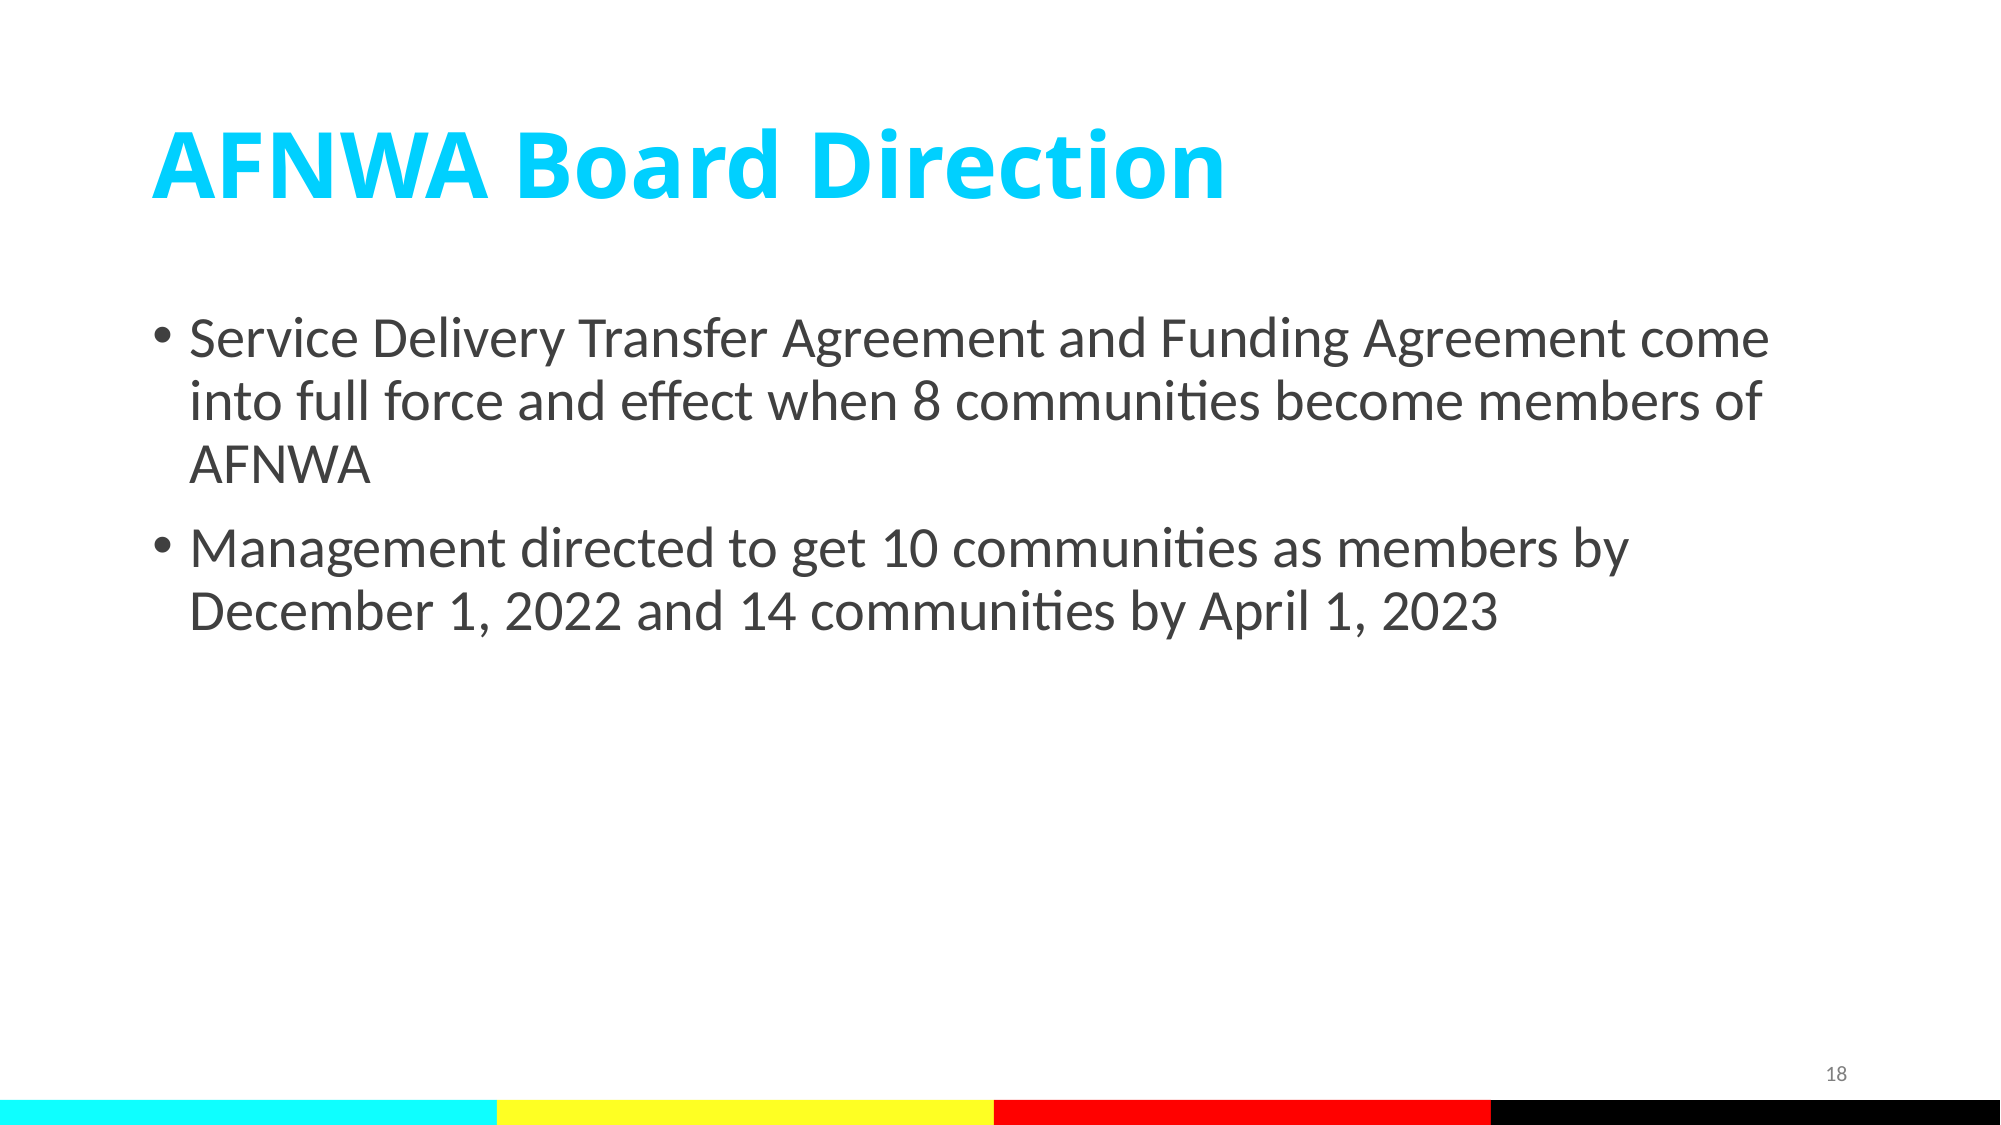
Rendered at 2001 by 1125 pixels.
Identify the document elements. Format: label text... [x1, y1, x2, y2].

slide_number 18 [1412, 1042, 1863, 1103]
title AFNWA Board Direction [137, 59, 1863, 278]
list Service Delivery Transfer Agreement and Funding Agreement come into full force and effect when 8 communities become members of AFNWA Management directed to get 10 communities as members by December 1, 2022 and 14 communities by April 1, 2023 [137, 299, 1863, 1014]
